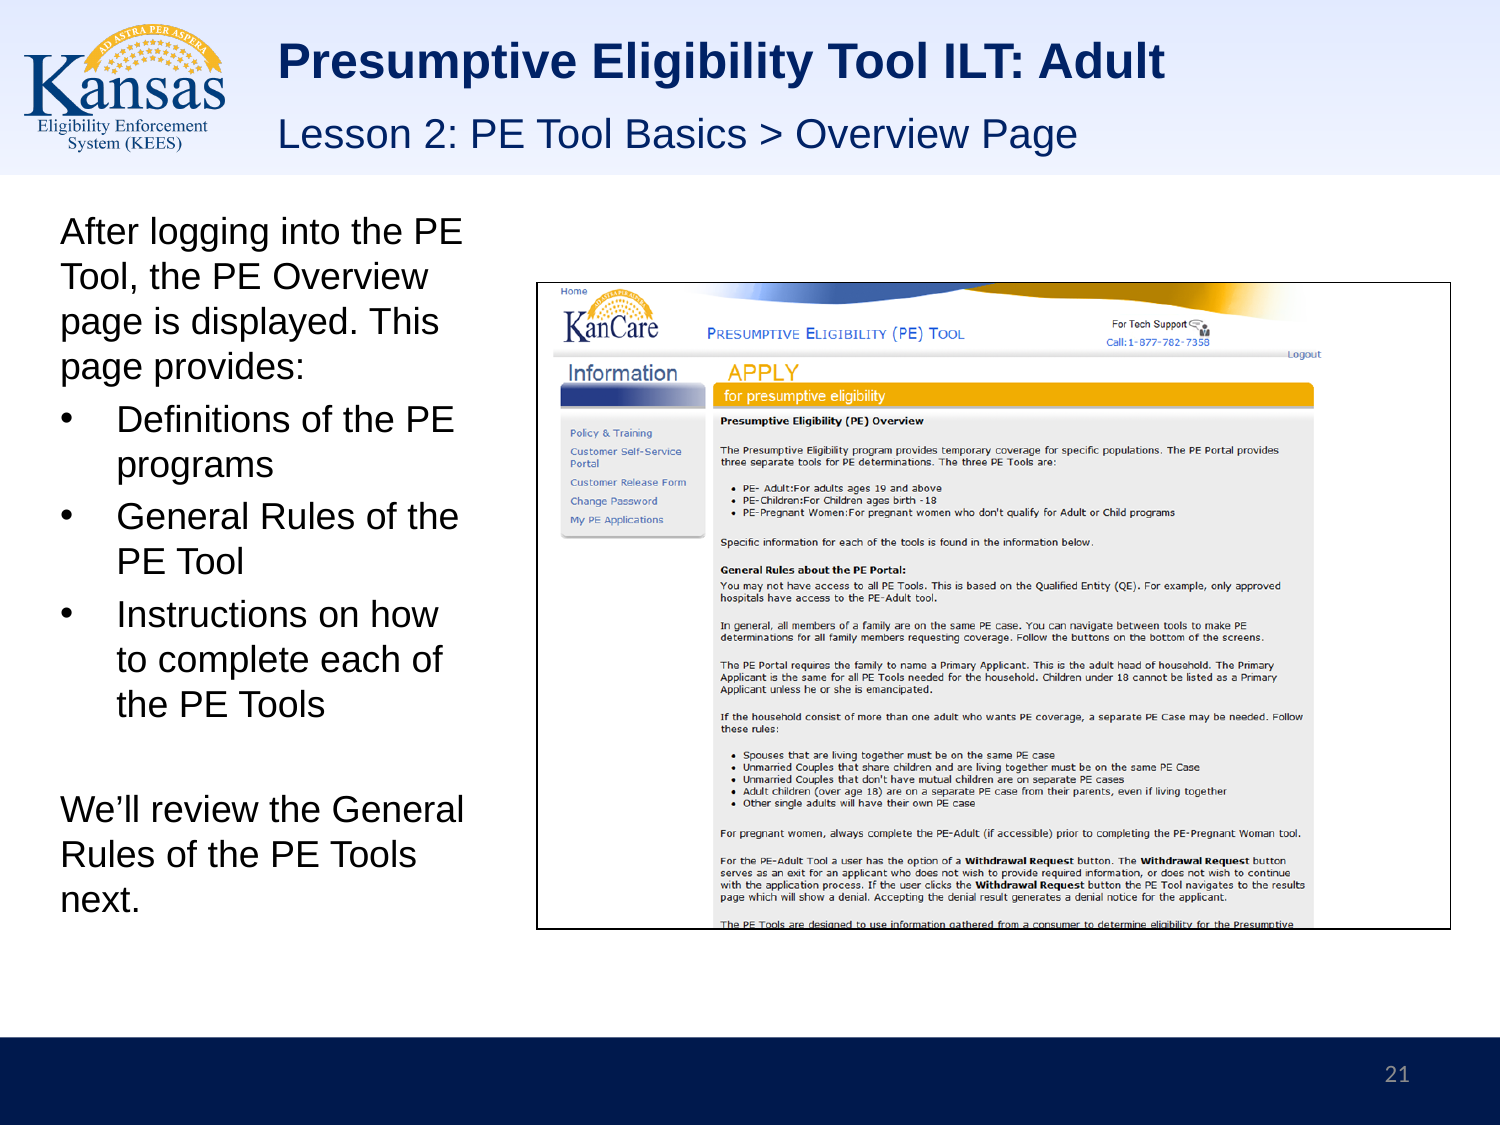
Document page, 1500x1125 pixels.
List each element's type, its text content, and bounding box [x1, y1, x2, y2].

slide_number 21 [1074, 1042, 1425, 1103]
title Presumptive Eligibility Tool ILT: Adult [262, 11, 1425, 99]
picture [24, 24, 225, 154]
text_box Lesson 2: PE Tool Basics > Overview Page [262, 99, 1425, 175]
picture [537, 282, 1450, 929]
text_box After logging into the PE Tool, the PE Overview page is displayed. This page provides: Definitions of the PE programs General Rules of the PE Tool Instructions on how to complete each of the PE Tools We’ll review the General Rules of the PE Tools next. [45, 199, 496, 950]
